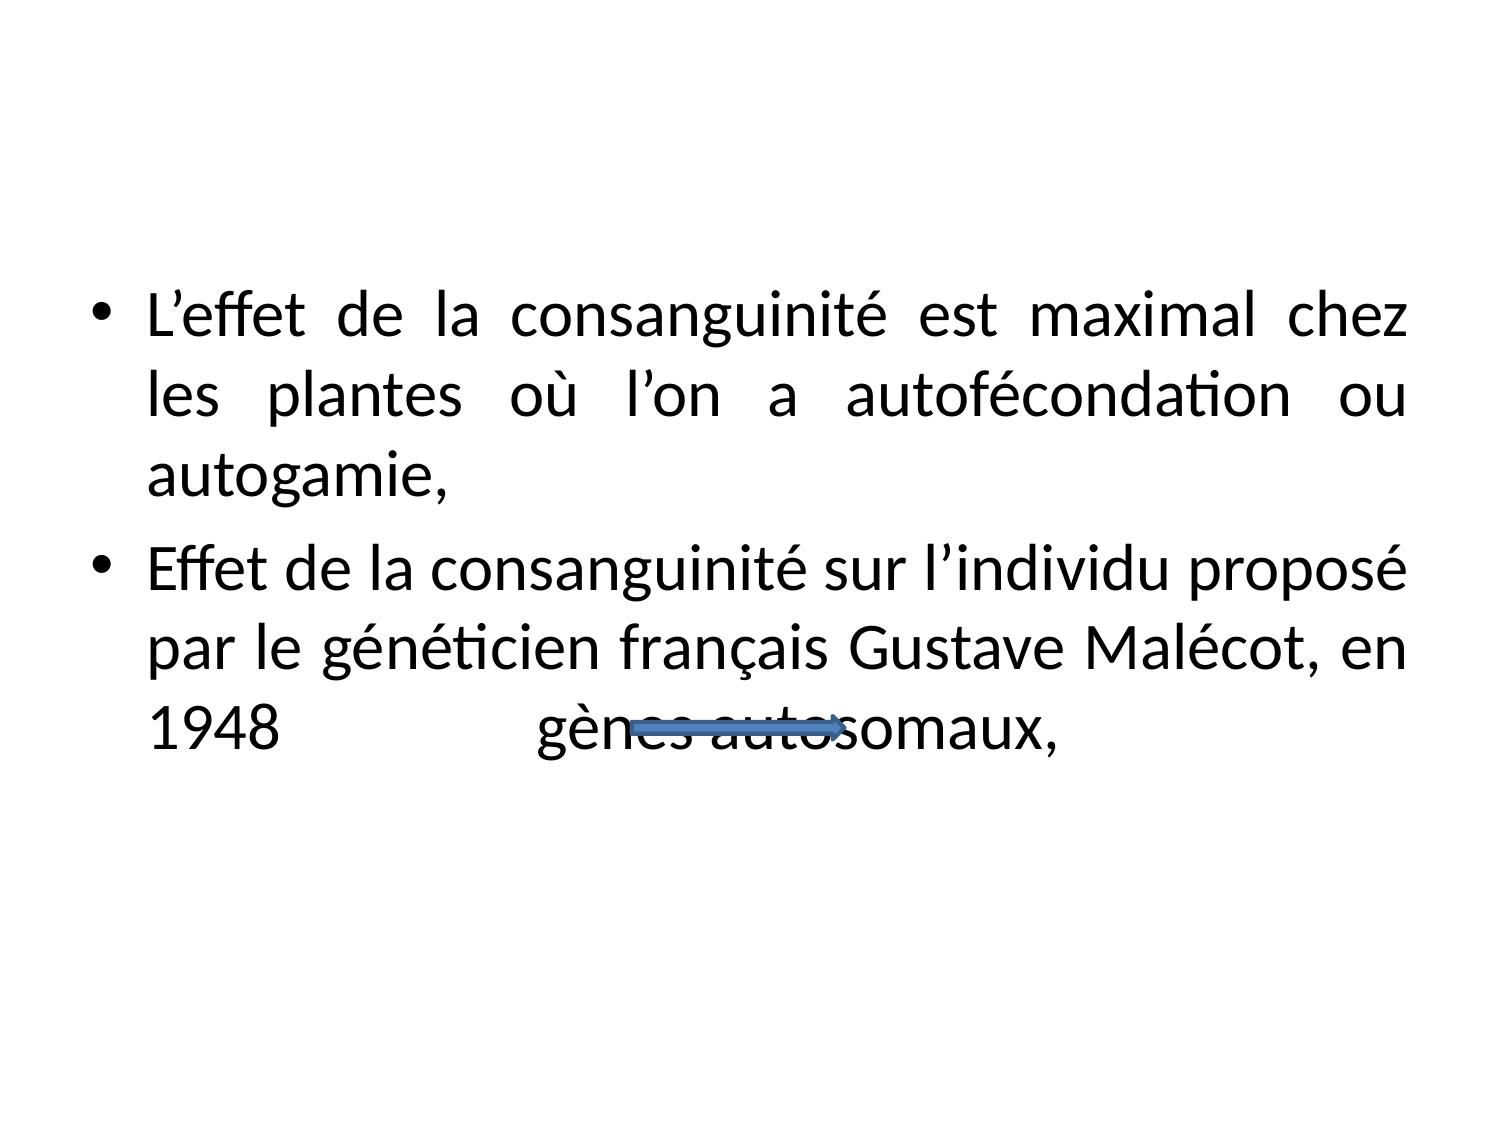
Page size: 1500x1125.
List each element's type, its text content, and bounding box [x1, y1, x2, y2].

text_box [629, 714, 847, 742]
list L’effet de la consanguinité est maximal chez les plantes où l’on a autofécondation ou autogamie, Effet de la consanguinité sur l’individu proposé par le généticien français Gustave Malécot, en 1948 gènes autosomaux, [75, 262, 1425, 823]
